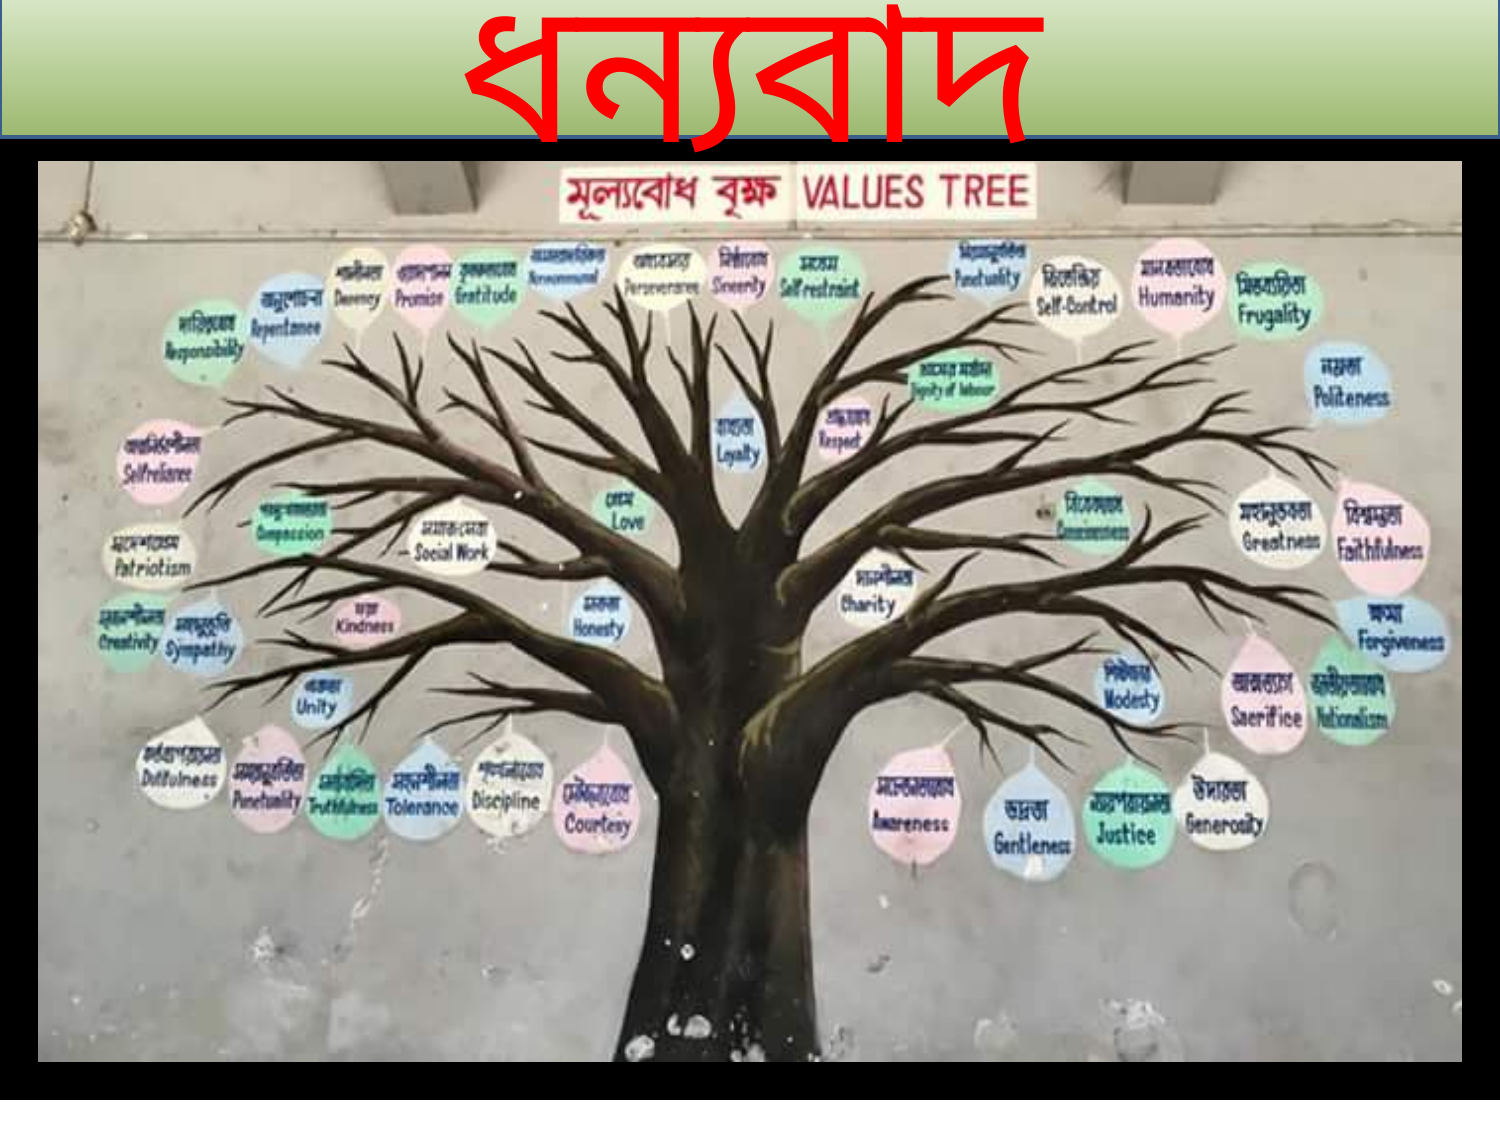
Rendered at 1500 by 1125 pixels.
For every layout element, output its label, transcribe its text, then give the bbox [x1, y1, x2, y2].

text_box ধন্যবাদ [0, 0, 1500, 139]
picture [37, 160, 1463, 1063]
